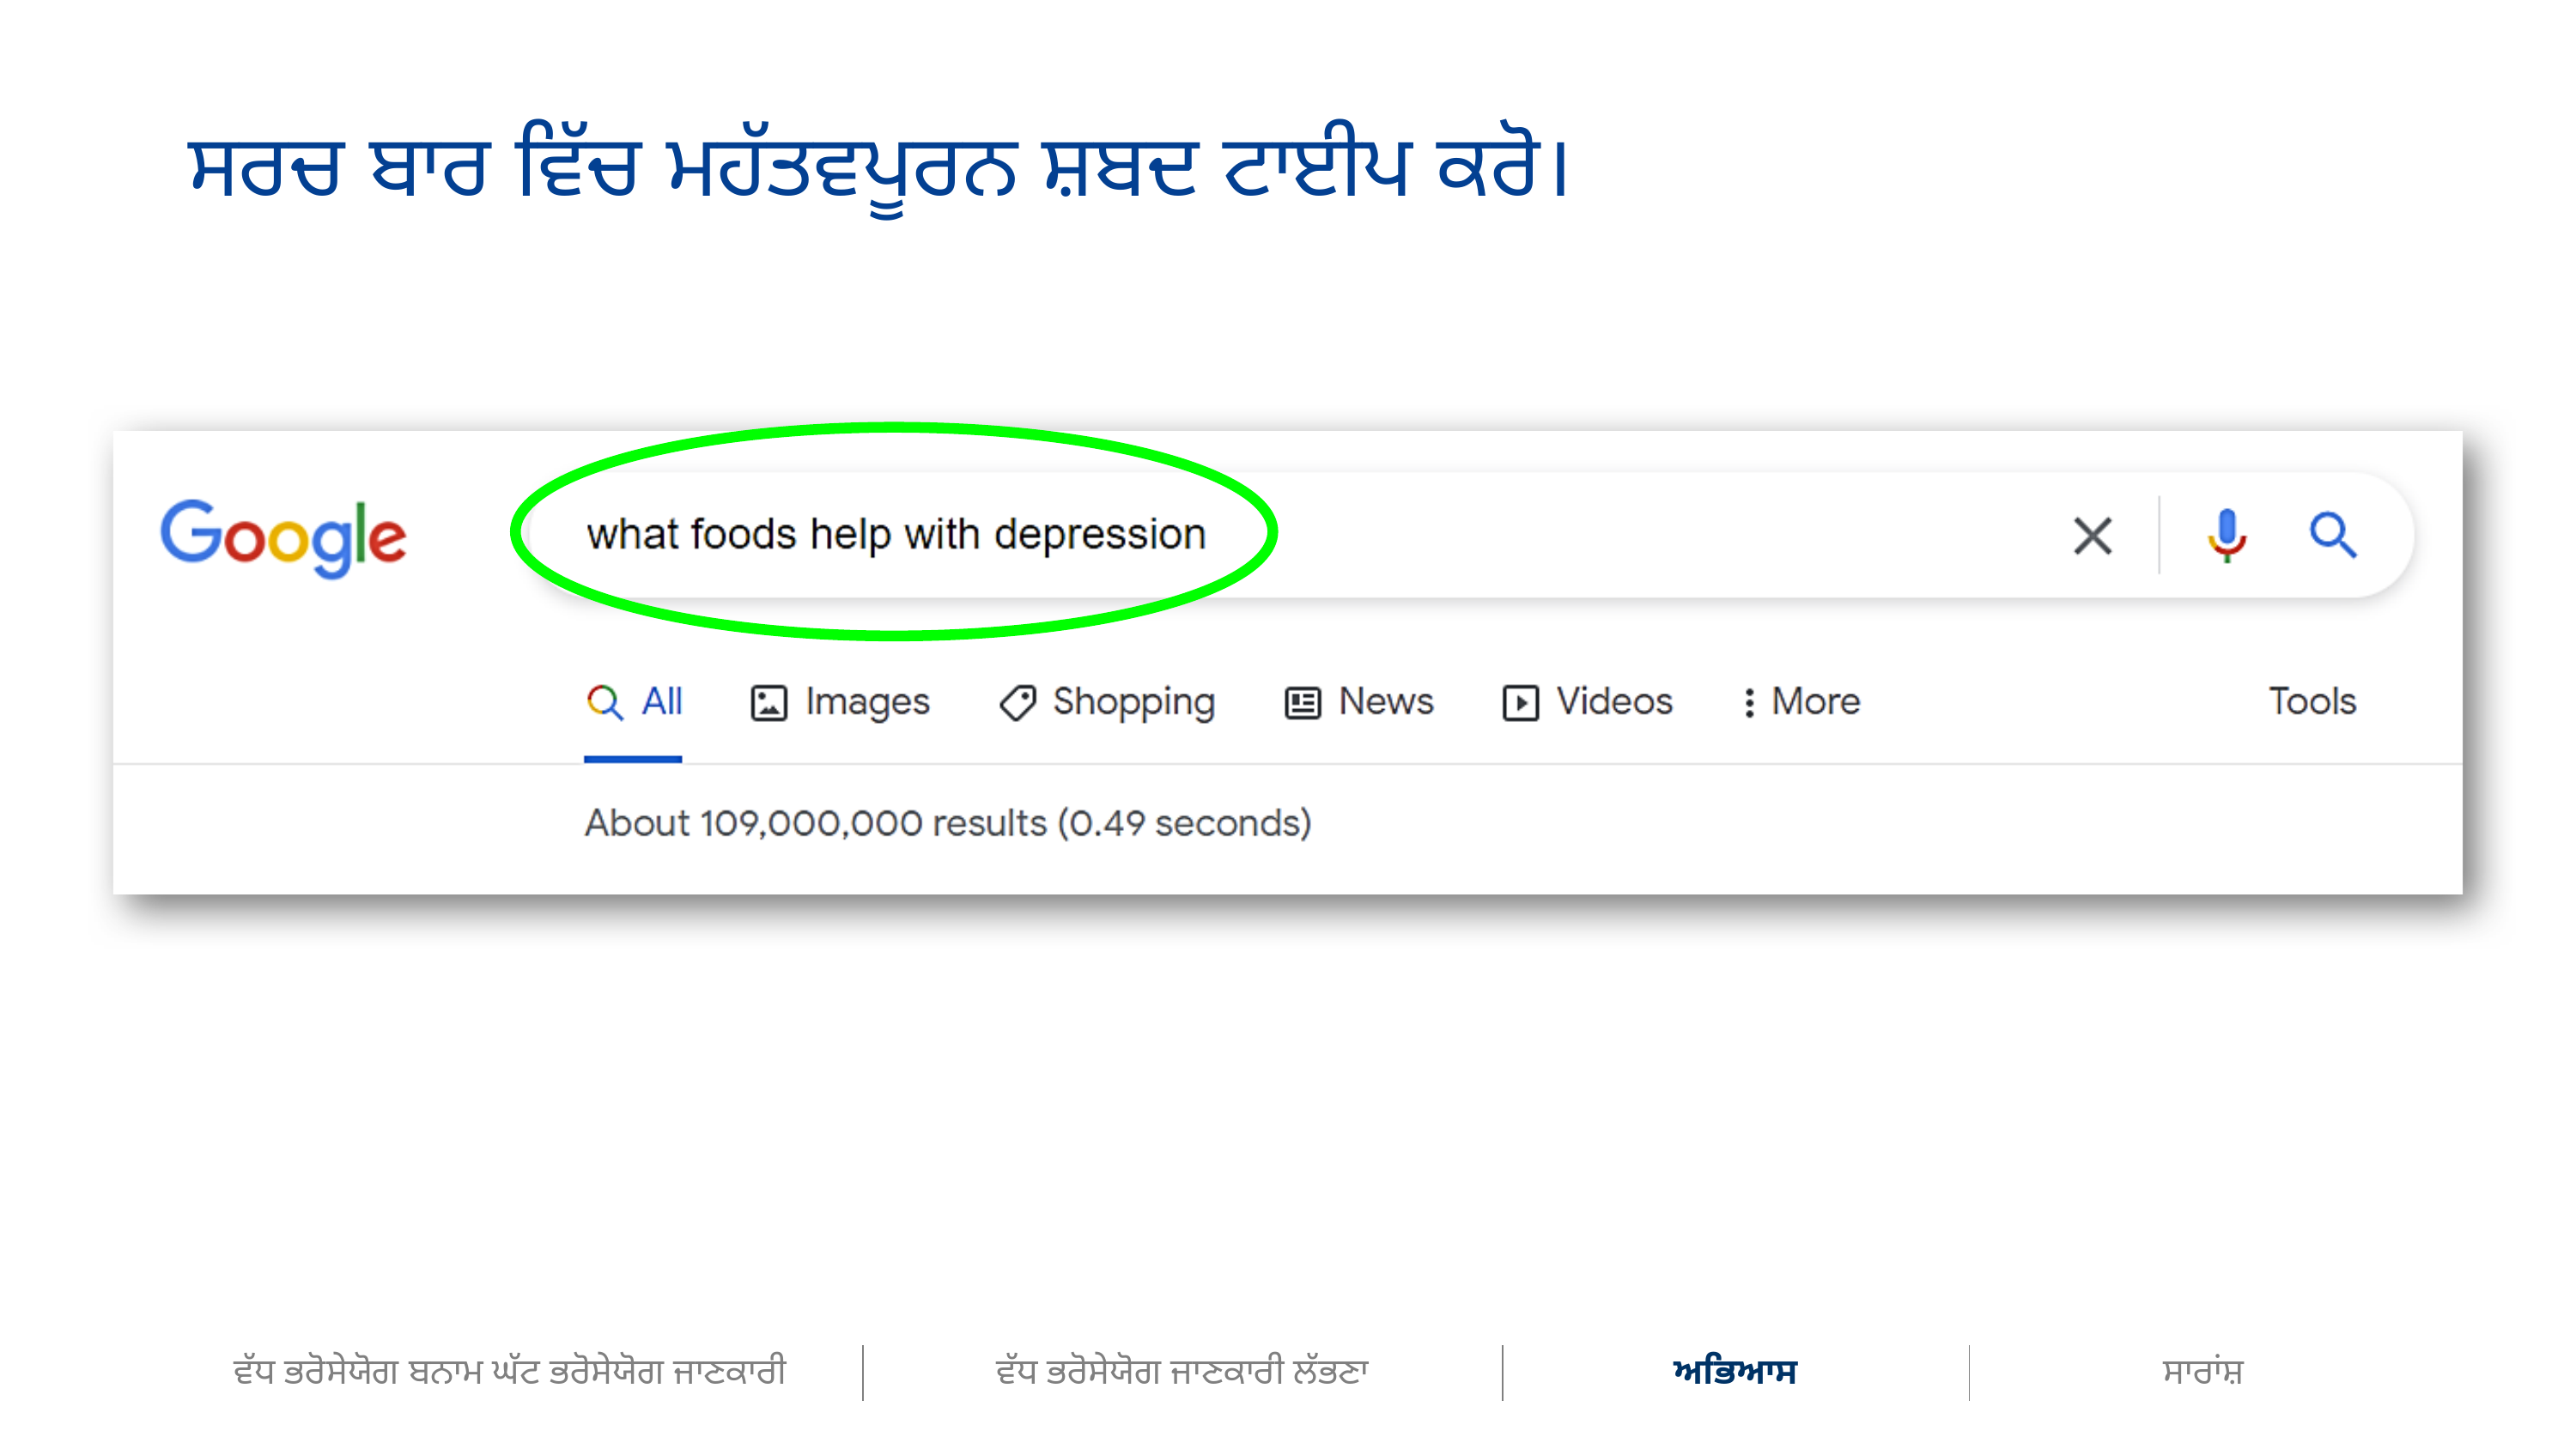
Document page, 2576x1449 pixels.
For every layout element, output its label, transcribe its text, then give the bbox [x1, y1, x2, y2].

table_header ਅਭਿਆਸ [1504, 1345, 1969, 1401]
text_box ਸਰਚ ਬਾਰ ਵਿੱਚ ਮਹੱਤਵਪੂਰਨ ਸ਼ਬਦ ਟਾਈਪ ਕਰੋ। [175, 104, 2454, 220]
table_header ਸਾਰਾਂਸ਼ [1970, 1345, 2438, 1401]
table_header ਵੱਧ ਭਰੋਸੇਯੋਗ ਜਾਣਕਾਰੀ ਲੱਭਣਾ [864, 1345, 1502, 1401]
table_header ਵੱਧ ਭਰੋਸੇਯੋਗ ਬਨਾਮ ਘੱਟ ਭਰੋਸੇਯੋਗ ਜਾਣਕਾਰੀ [158, 1345, 862, 1401]
text_box [793, 426, 994, 430]
picture [112, 430, 2464, 894]
